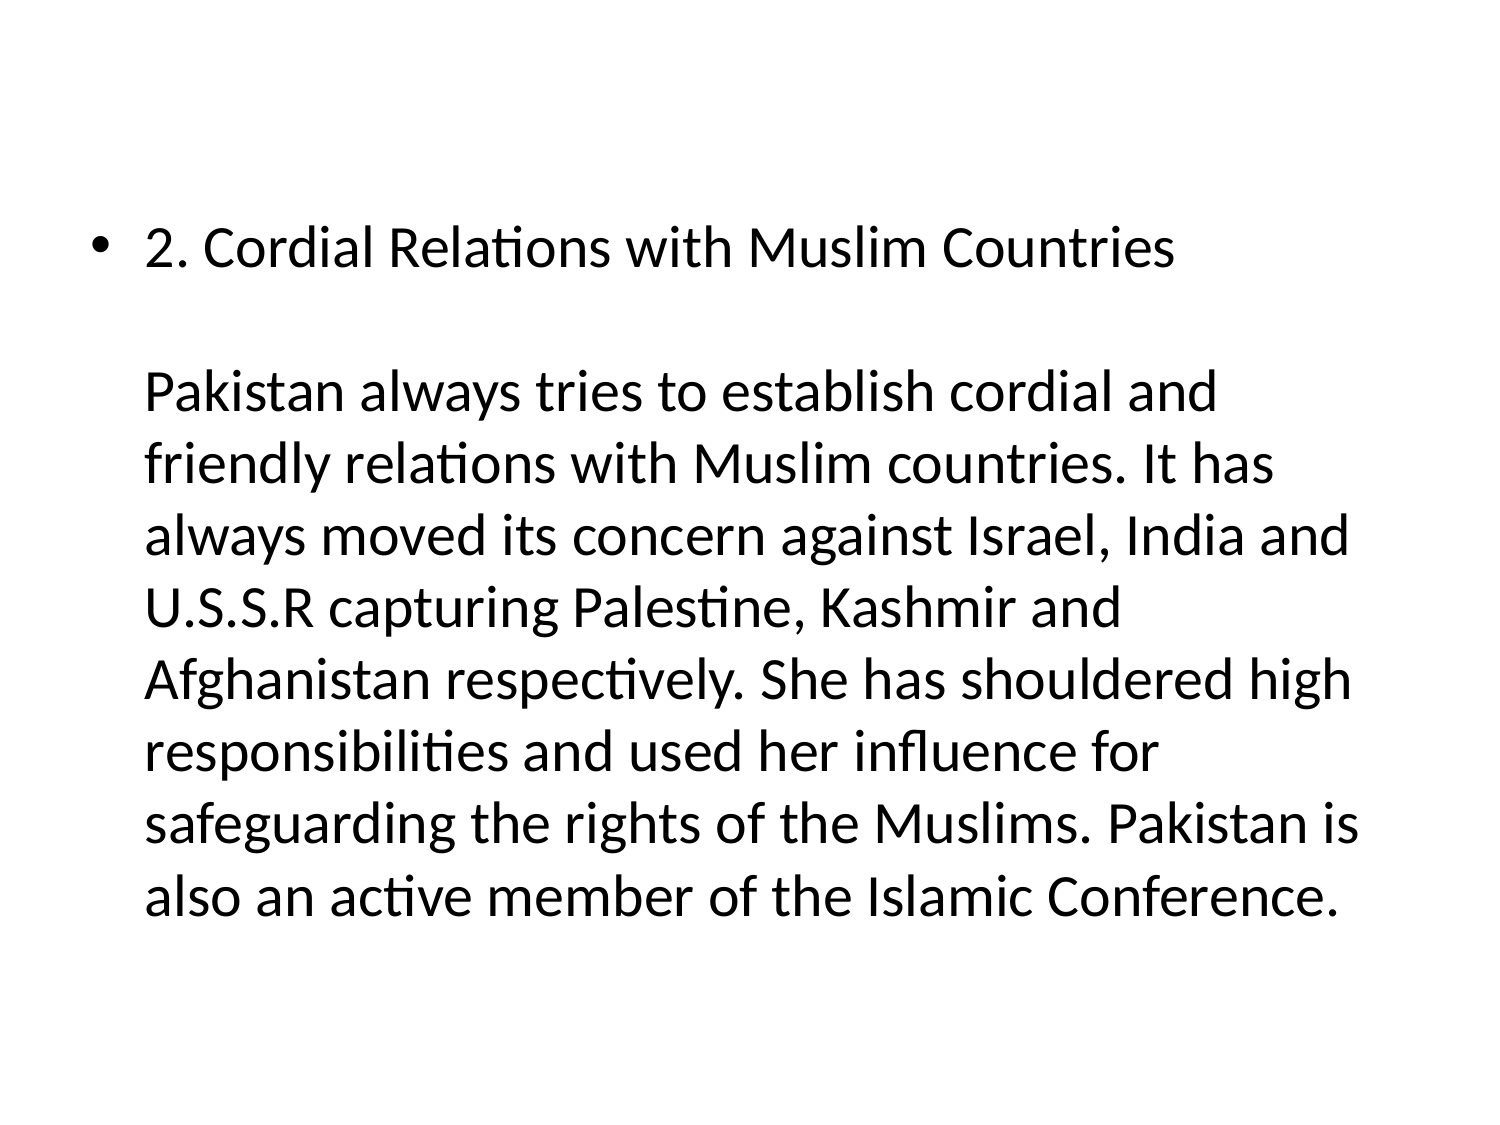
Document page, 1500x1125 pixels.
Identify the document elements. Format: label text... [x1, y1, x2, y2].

list 2. Cordial Relations with Muslim Countries Pakistan always tries to establish cordial and friendly relations with Muslim countries. It has always moved its concern against Israel, India and U.S.S.R capturing Palestine, Kashmir and Afghanistan respectively. She has shouldered high responsibilities and used her influence for safeguarding the rights of the Muslims. Pakistan is also an active member of the Islamic Conference. [75, 200, 1425, 943]
